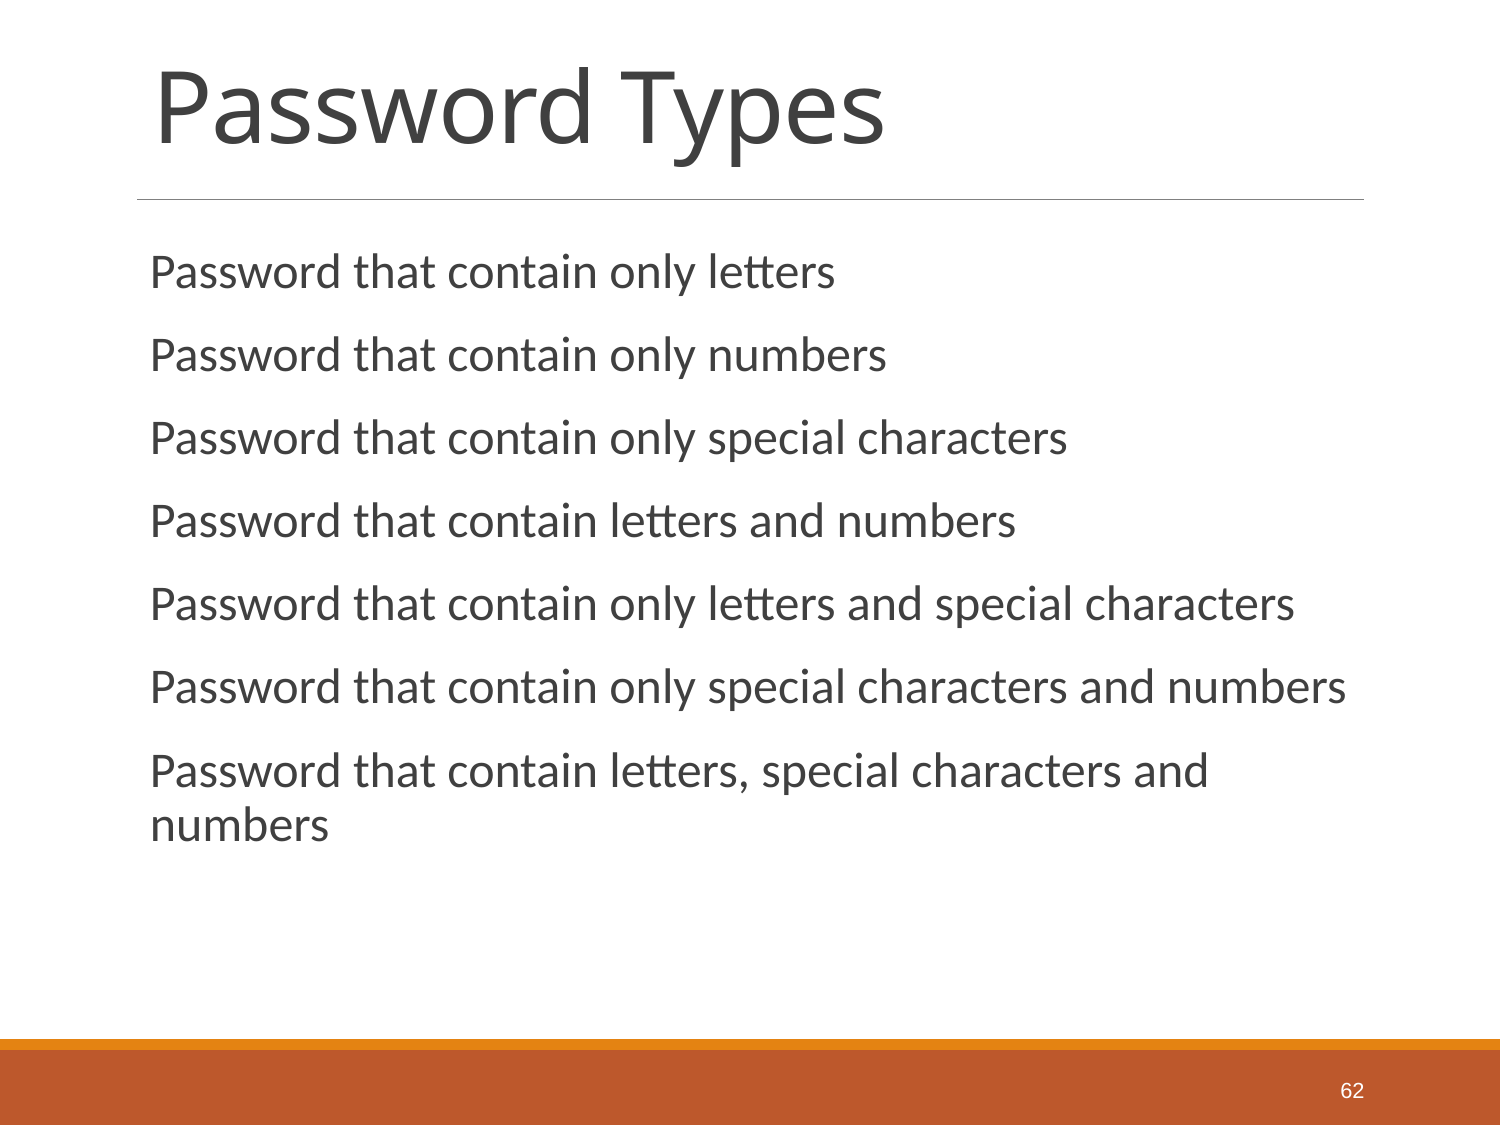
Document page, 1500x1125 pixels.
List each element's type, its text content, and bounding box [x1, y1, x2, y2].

slide_number 62 [1217, 1059, 1380, 1120]
title Password Types [137, 37, 1375, 172]
list Password that contain only letters Password that contain only numbers Password that contain only special characters Password that contain letters and numbers Password that contain only letters and special characters Password that contain only special characters and numbers Password that contain letters, special characters and numbers [135, 237, 1373, 988]
